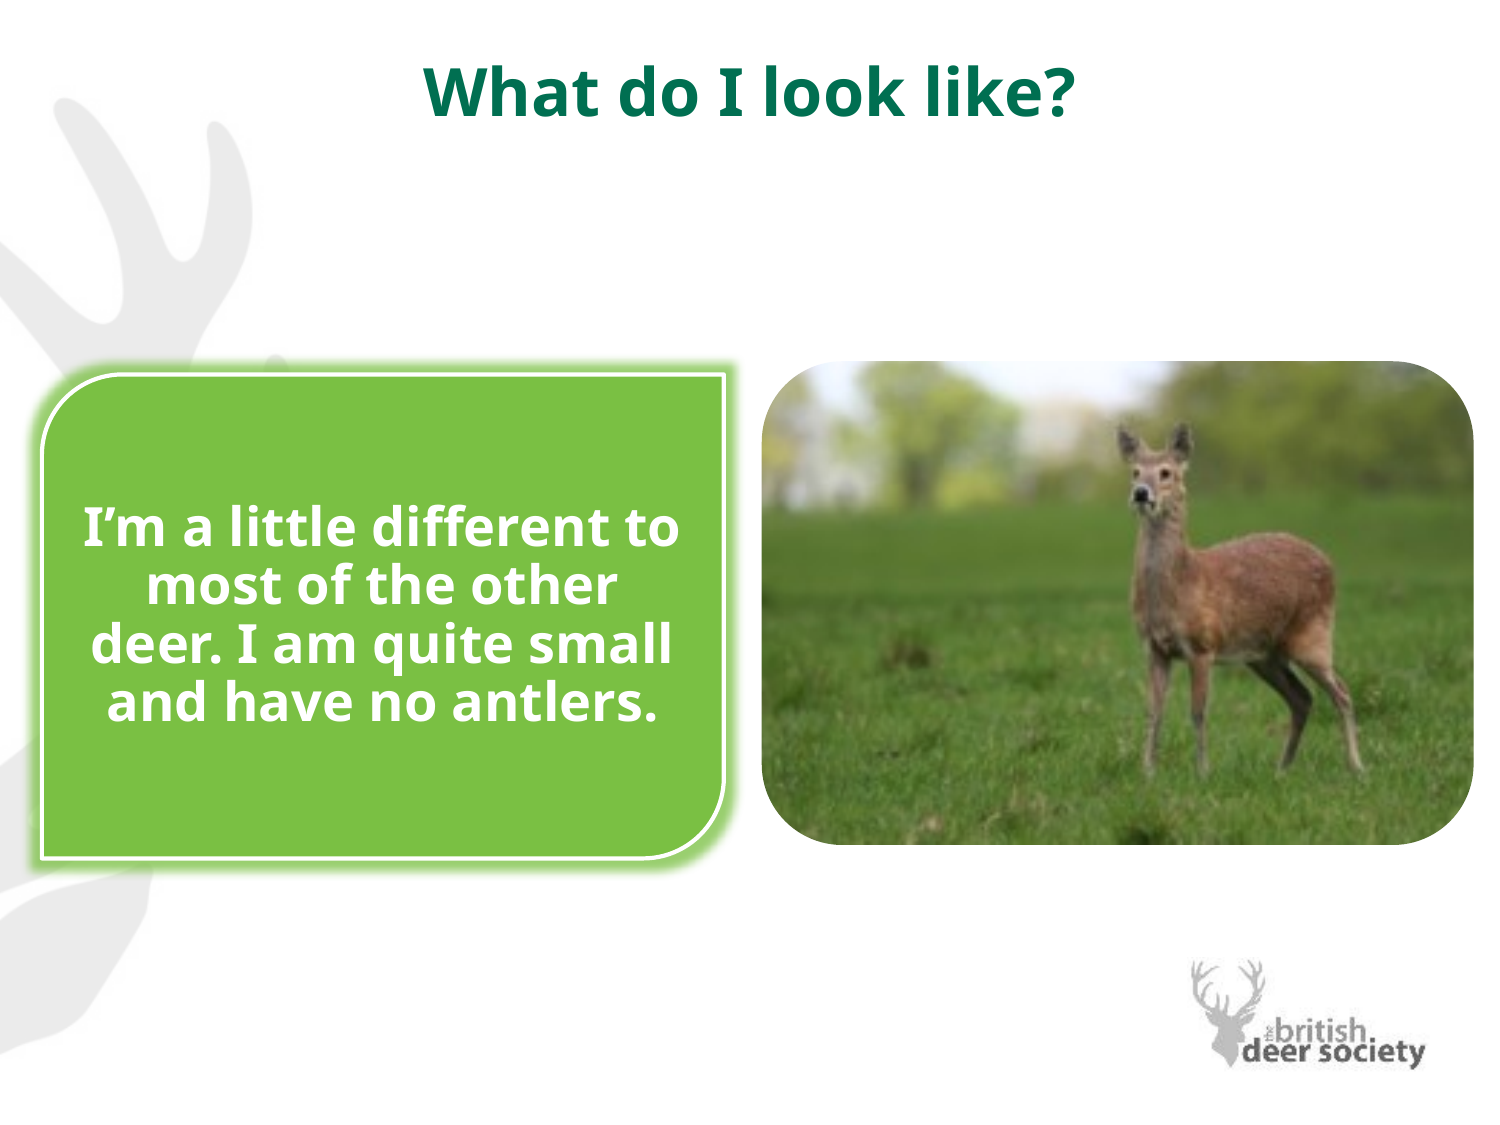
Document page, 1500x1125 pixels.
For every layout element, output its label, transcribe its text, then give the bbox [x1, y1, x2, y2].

text_box What do I look like? [0, 42, 1500, 138]
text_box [0, 172, 1500, 1107]
